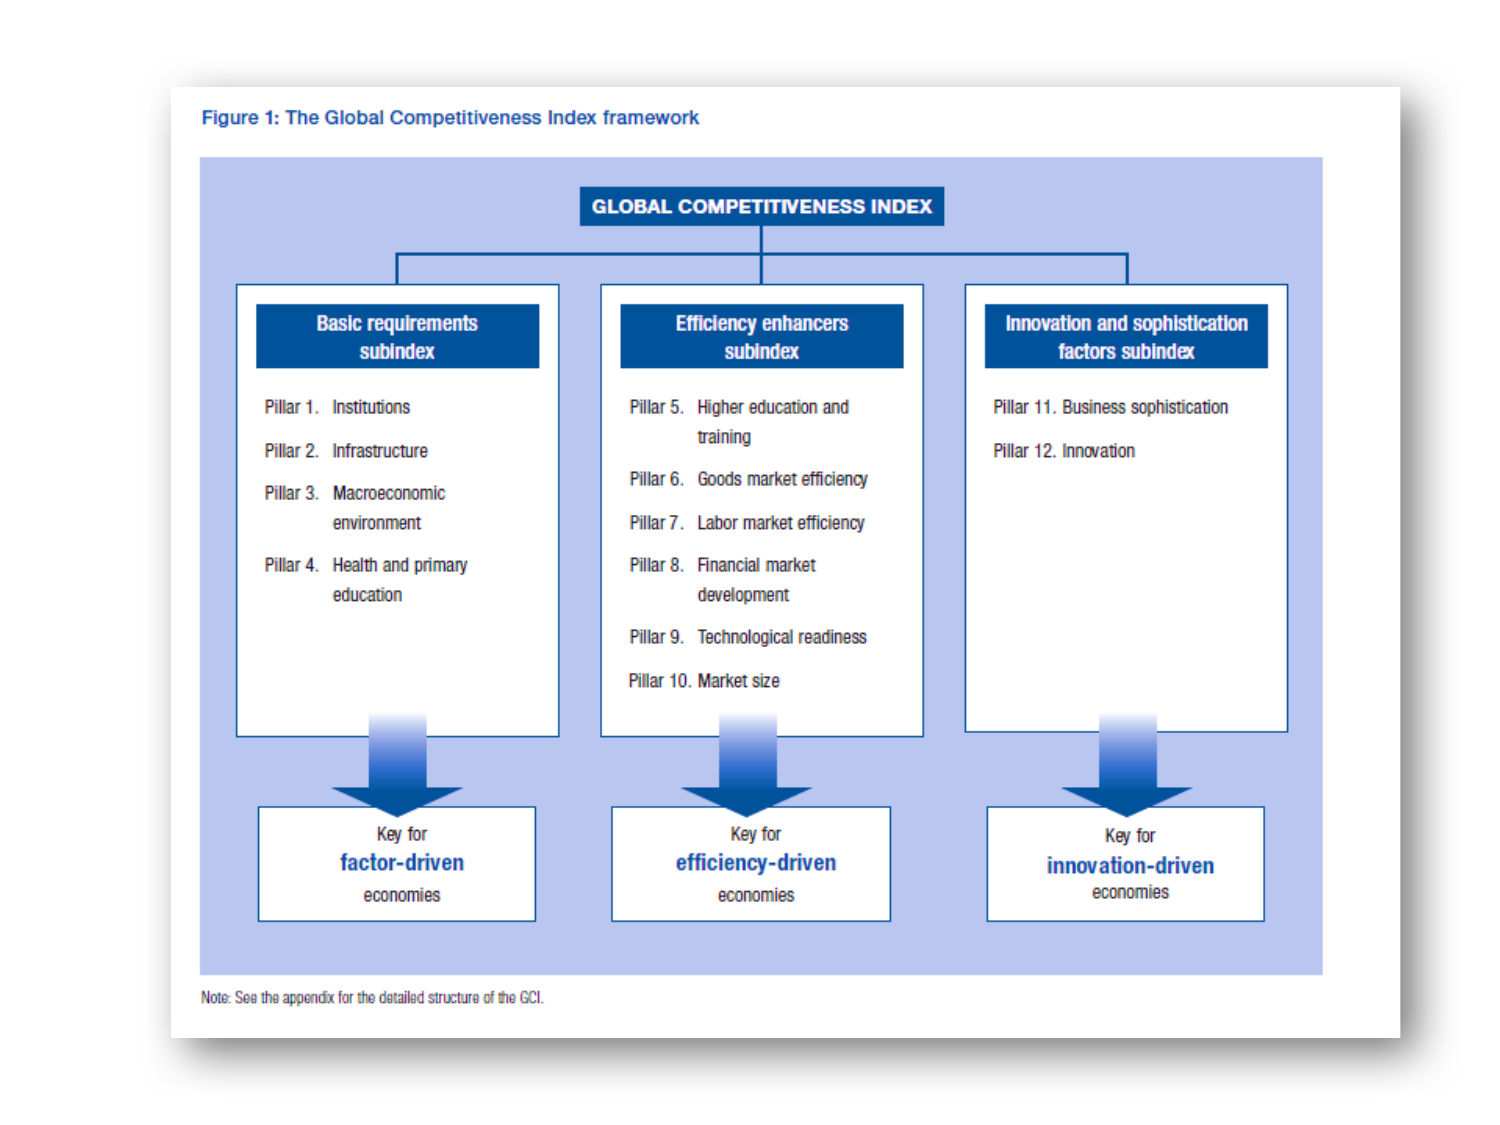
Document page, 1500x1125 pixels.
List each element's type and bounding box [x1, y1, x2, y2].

picture [170, 87, 1401, 1038]
